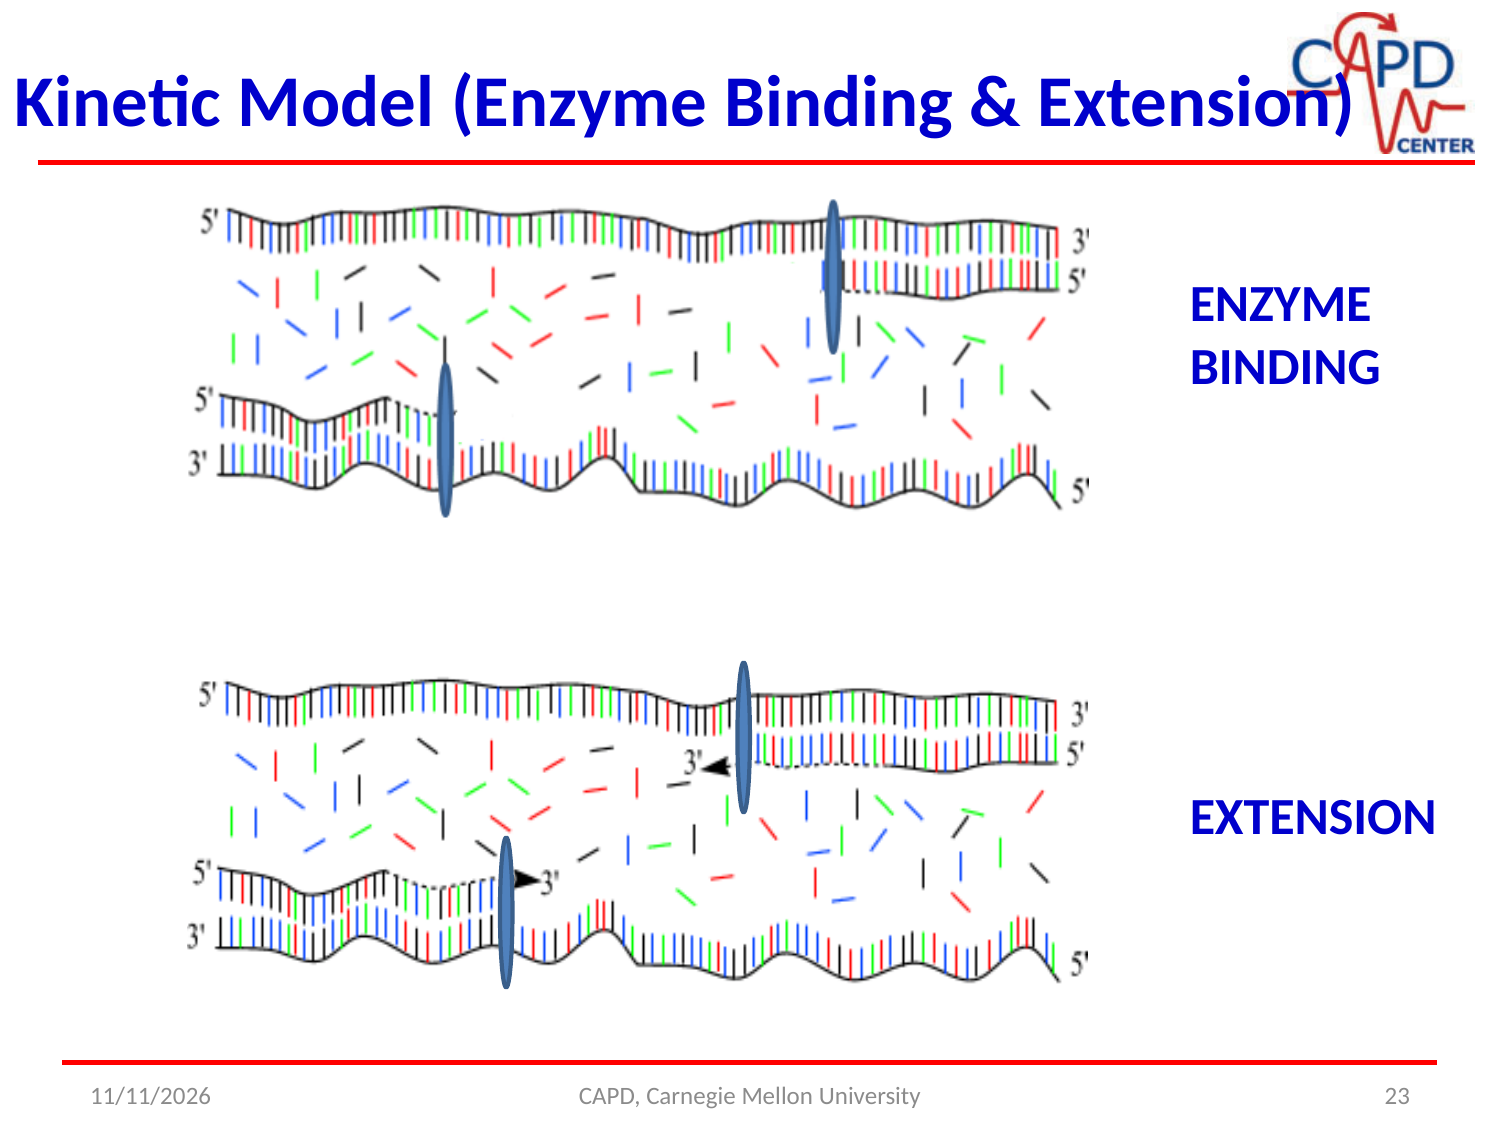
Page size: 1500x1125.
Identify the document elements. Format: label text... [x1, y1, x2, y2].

picture [1287, 12, 1475, 154]
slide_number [75, 1065, 425, 1125]
footer CAPD, Carnegie Mellon University [512, 1065, 988, 1125]
picture [187, 187, 1090, 535]
text_box EXTENSION [1175, 774, 1500, 853]
slide_number 23 [1074, 1065, 1425, 1125]
text_box Kinetic Model (Enzyme Binding & Extension) [0, 46, 1375, 149]
text_box ENZYME BINDING [1175, 262, 1450, 403]
picture [187, 662, 1088, 988]
